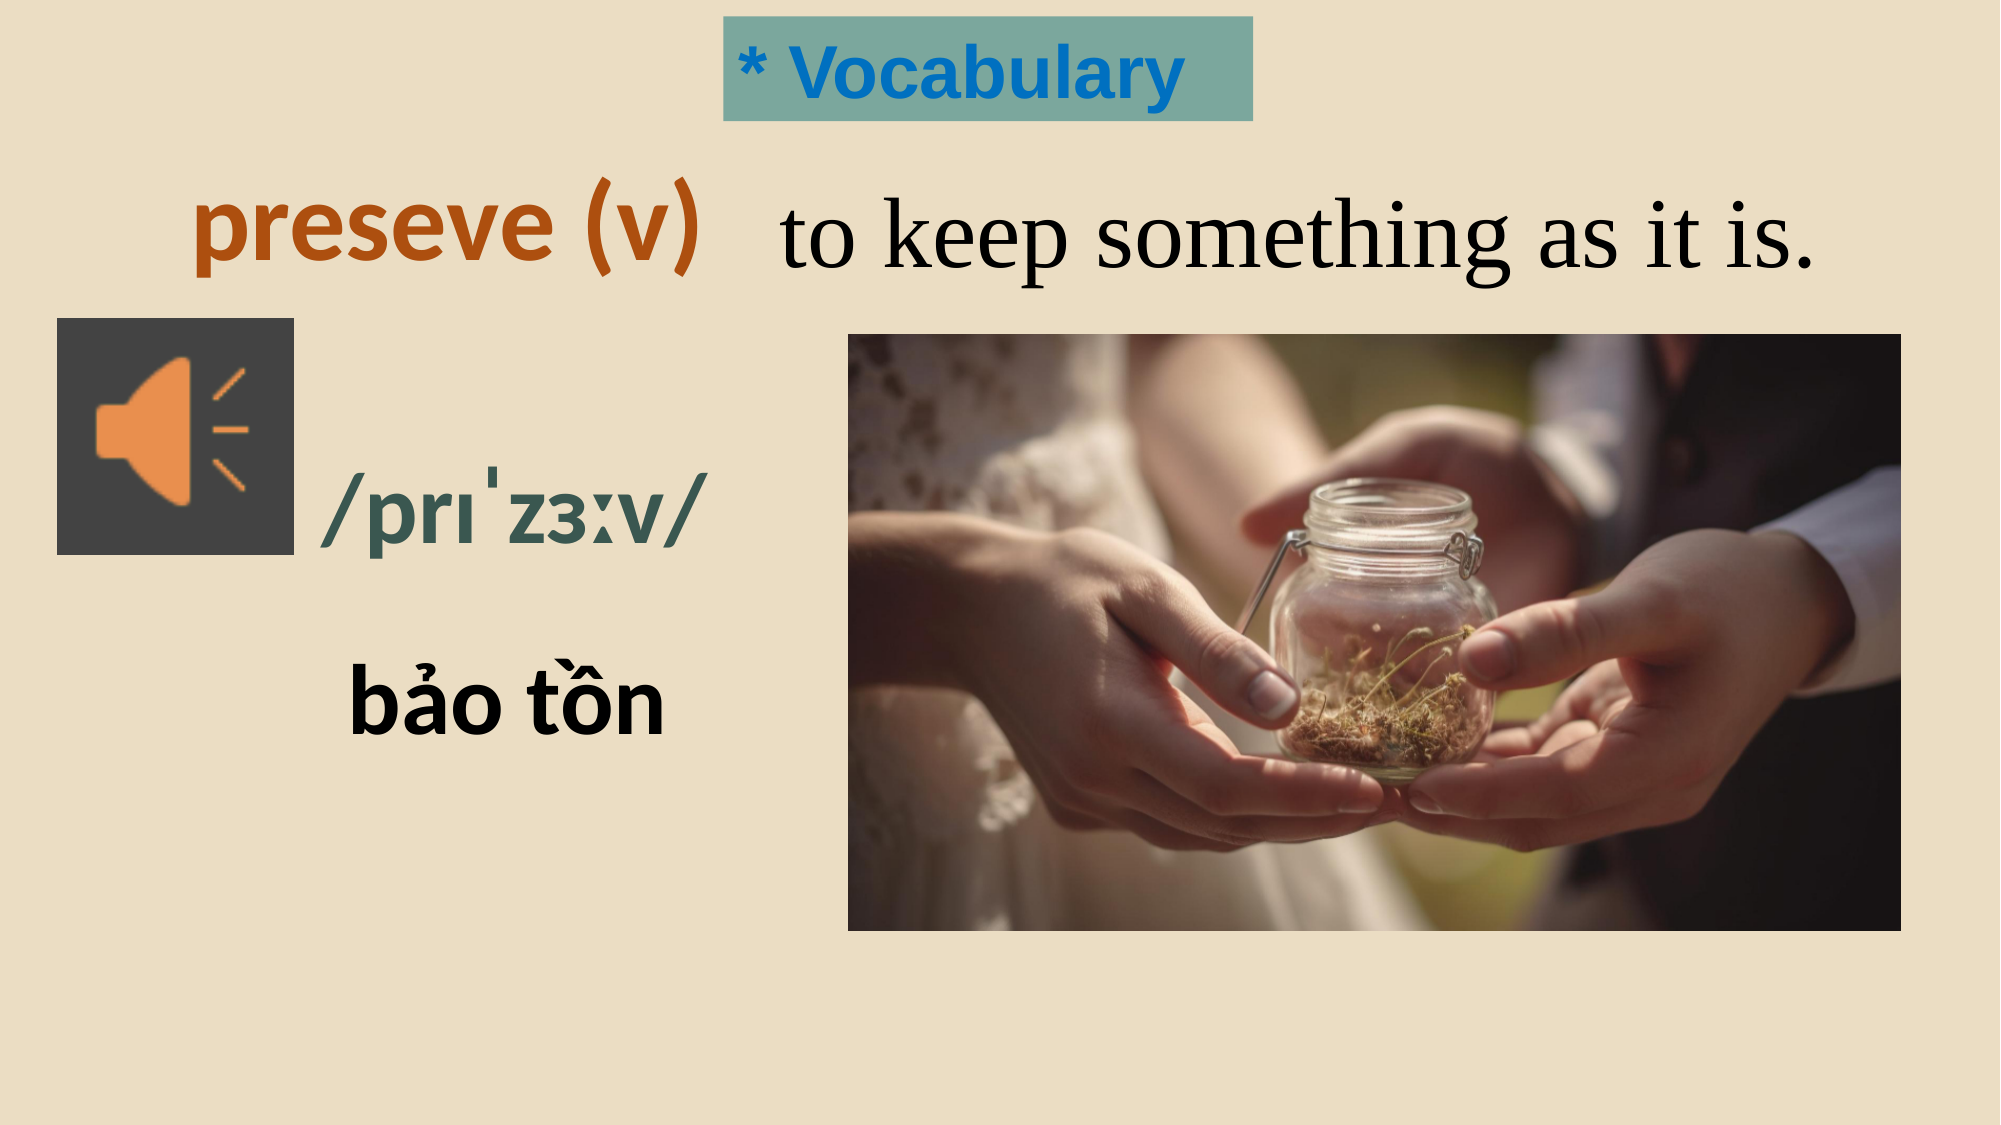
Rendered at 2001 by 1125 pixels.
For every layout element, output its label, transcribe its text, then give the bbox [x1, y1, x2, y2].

text_box * Vocabulary [723, 16, 1254, 122]
text_box to keep something as it is. [764, 160, 1929, 296]
text_box preseve (v) [175, 148, 1236, 261]
text_box bảo tồn [175, 627, 840, 762]
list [848, 334, 1901, 931]
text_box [56, 317, 295, 556]
text_box /prɪˈzɜːv/ [307, 435, 724, 571]
